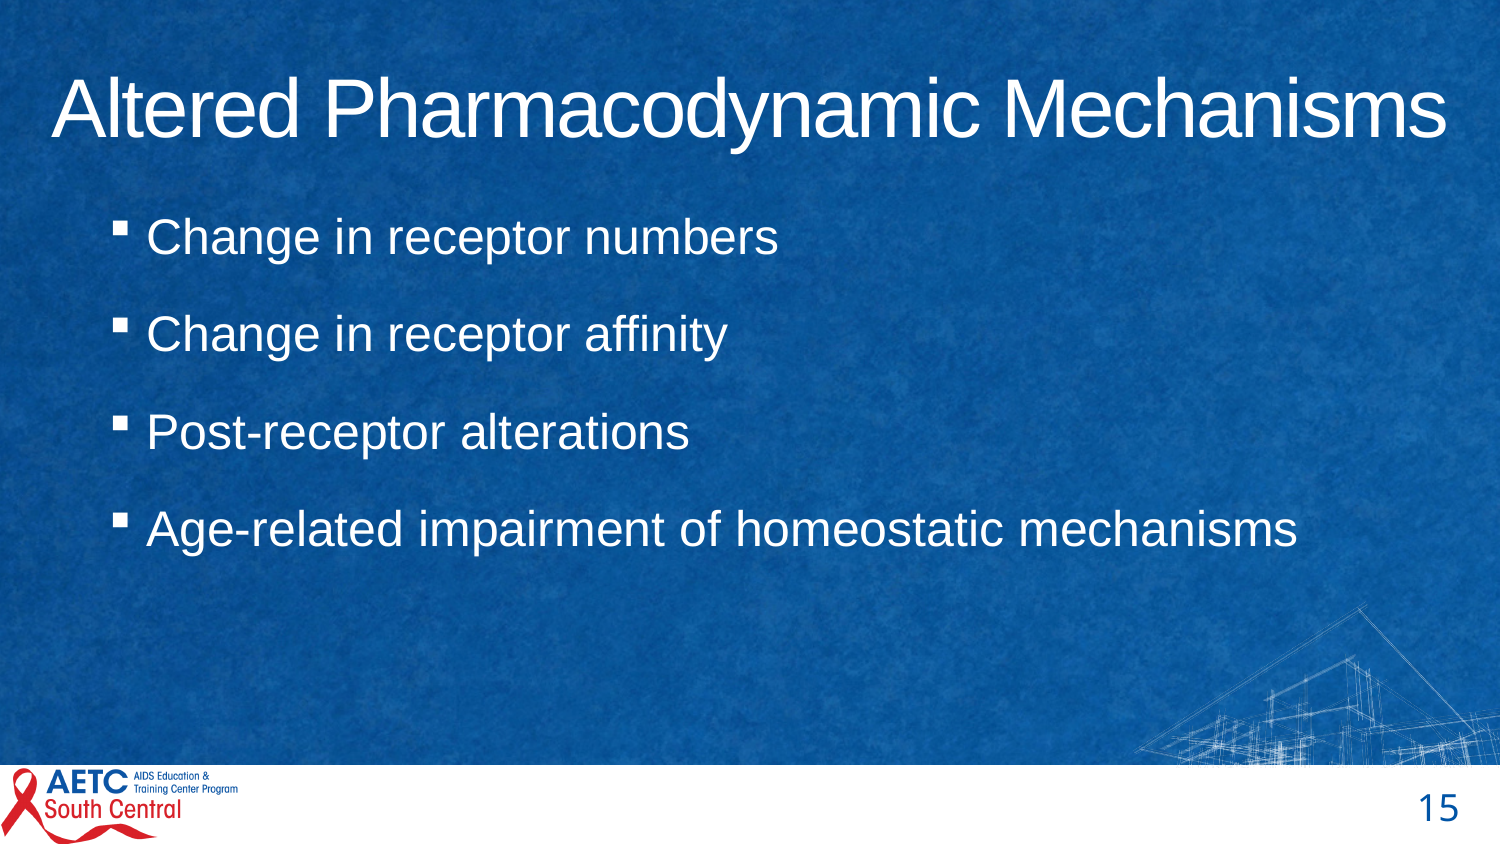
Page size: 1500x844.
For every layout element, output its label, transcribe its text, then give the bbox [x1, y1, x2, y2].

title Altered Pharmacodynamic Mechanisms [20, 33, 1482, 175]
picture [1, 767, 239, 844]
list Change in receptor numbers Change in receptor affinity Post-receptor alterations Age-related impairment of homeostatic mechanisms [75, 196, 1440, 735]
picture [0, 0, 1500, 768]
